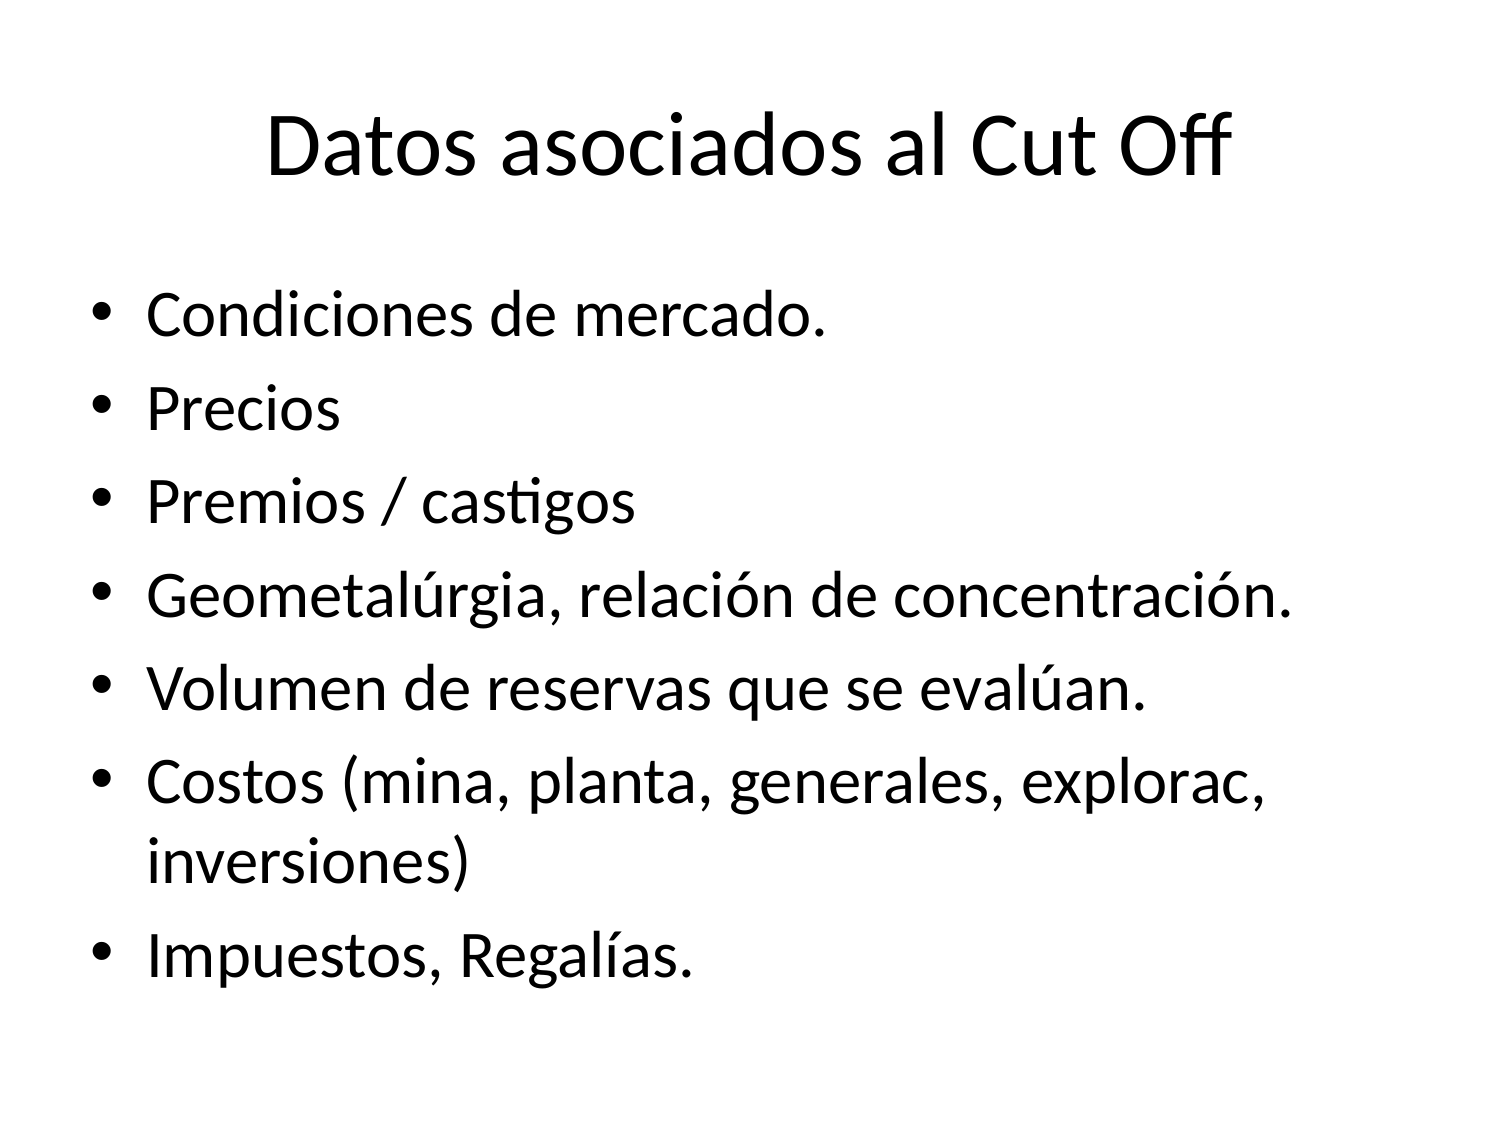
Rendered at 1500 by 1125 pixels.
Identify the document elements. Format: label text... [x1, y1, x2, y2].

list Condiciones de mercado. Precios Premios / castigos Geometalúrgia, relación de concentración. Volumen de reservas que se evalúan. Costos (mina, planta, generales, explorac, inversiones) Impuestos, Regalías. [75, 262, 1425, 1005]
title Datos asociados al Cut Off [75, 45, 1425, 233]
